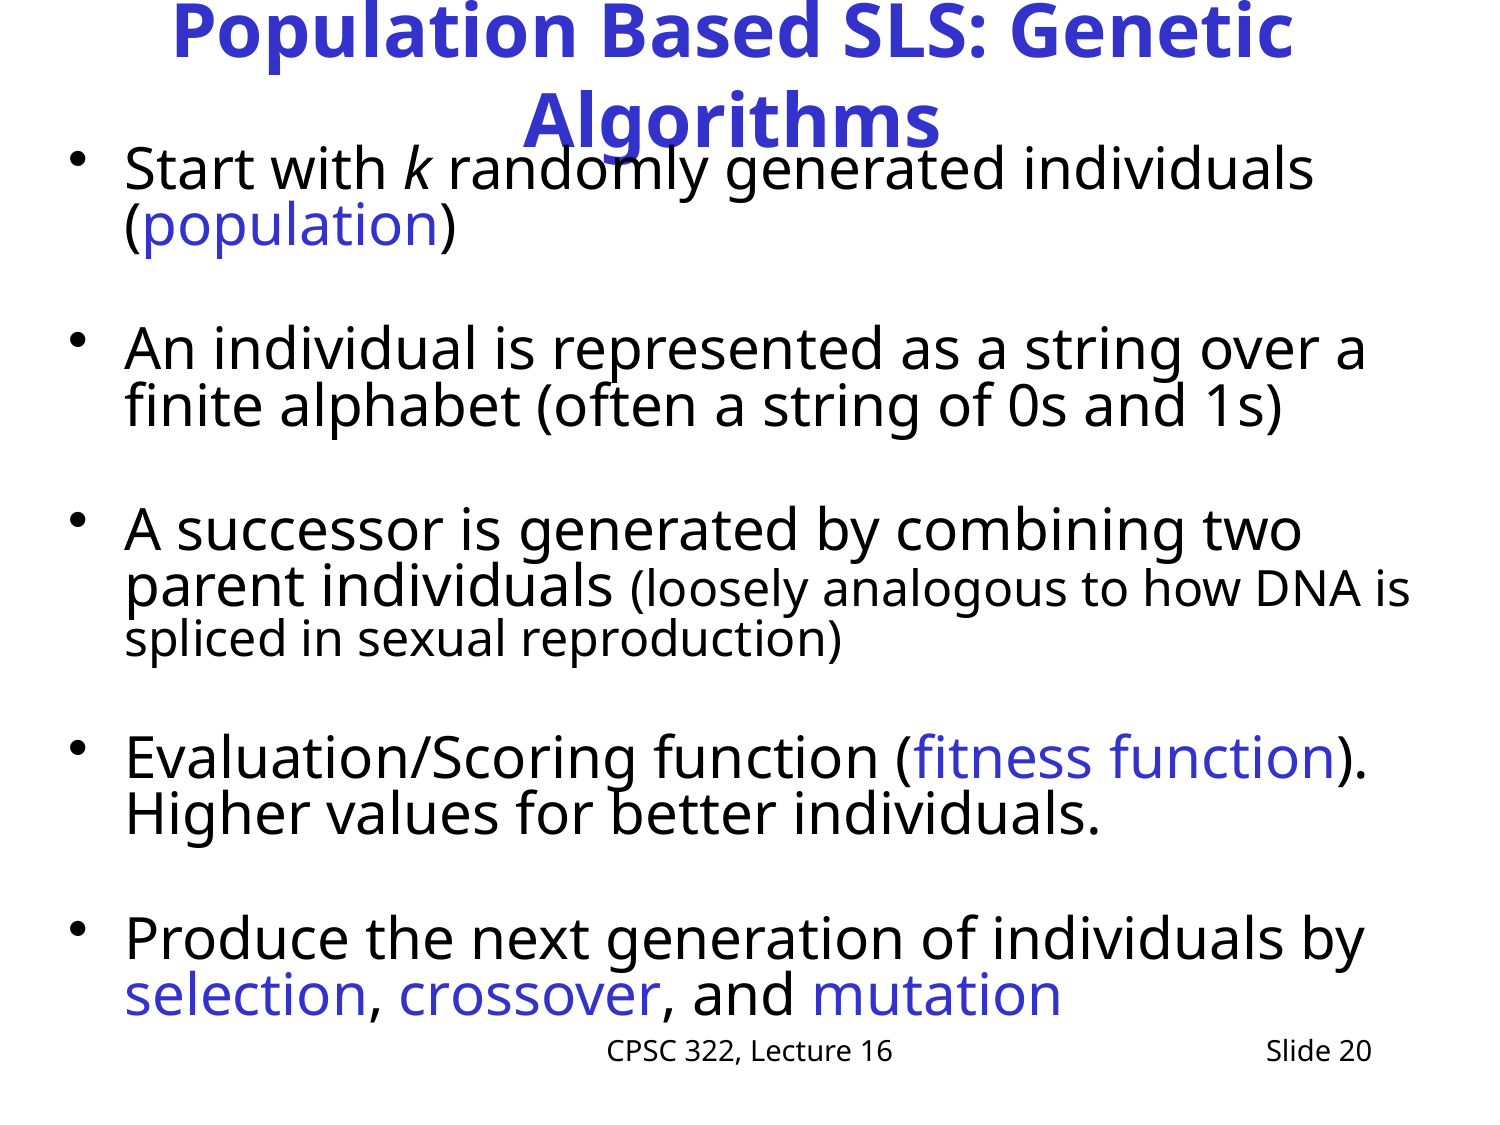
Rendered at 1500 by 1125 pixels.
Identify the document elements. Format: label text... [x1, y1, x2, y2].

footer CPSC 322, Lecture 16 [512, 1044, 988, 1101]
list Start with k randomly generated individuals (population) An individual is represented as a string over a finite alphabet (often a string of 0s and 1s) A successor is generated by combining two parent individuals (loosely analogous to how DNA is spliced in sexual reproduction) Evaluation/Scoring function (fitness function). Higher values for better individuals. Produce the next generation of individuals by selection, crossover, and mutation [52, 136, 1500, 1044]
slide_number Slide 20 [1074, 1044, 1388, 1101]
title Population Based SLS: Genetic Algorithms [0, 16, 1500, 130]
